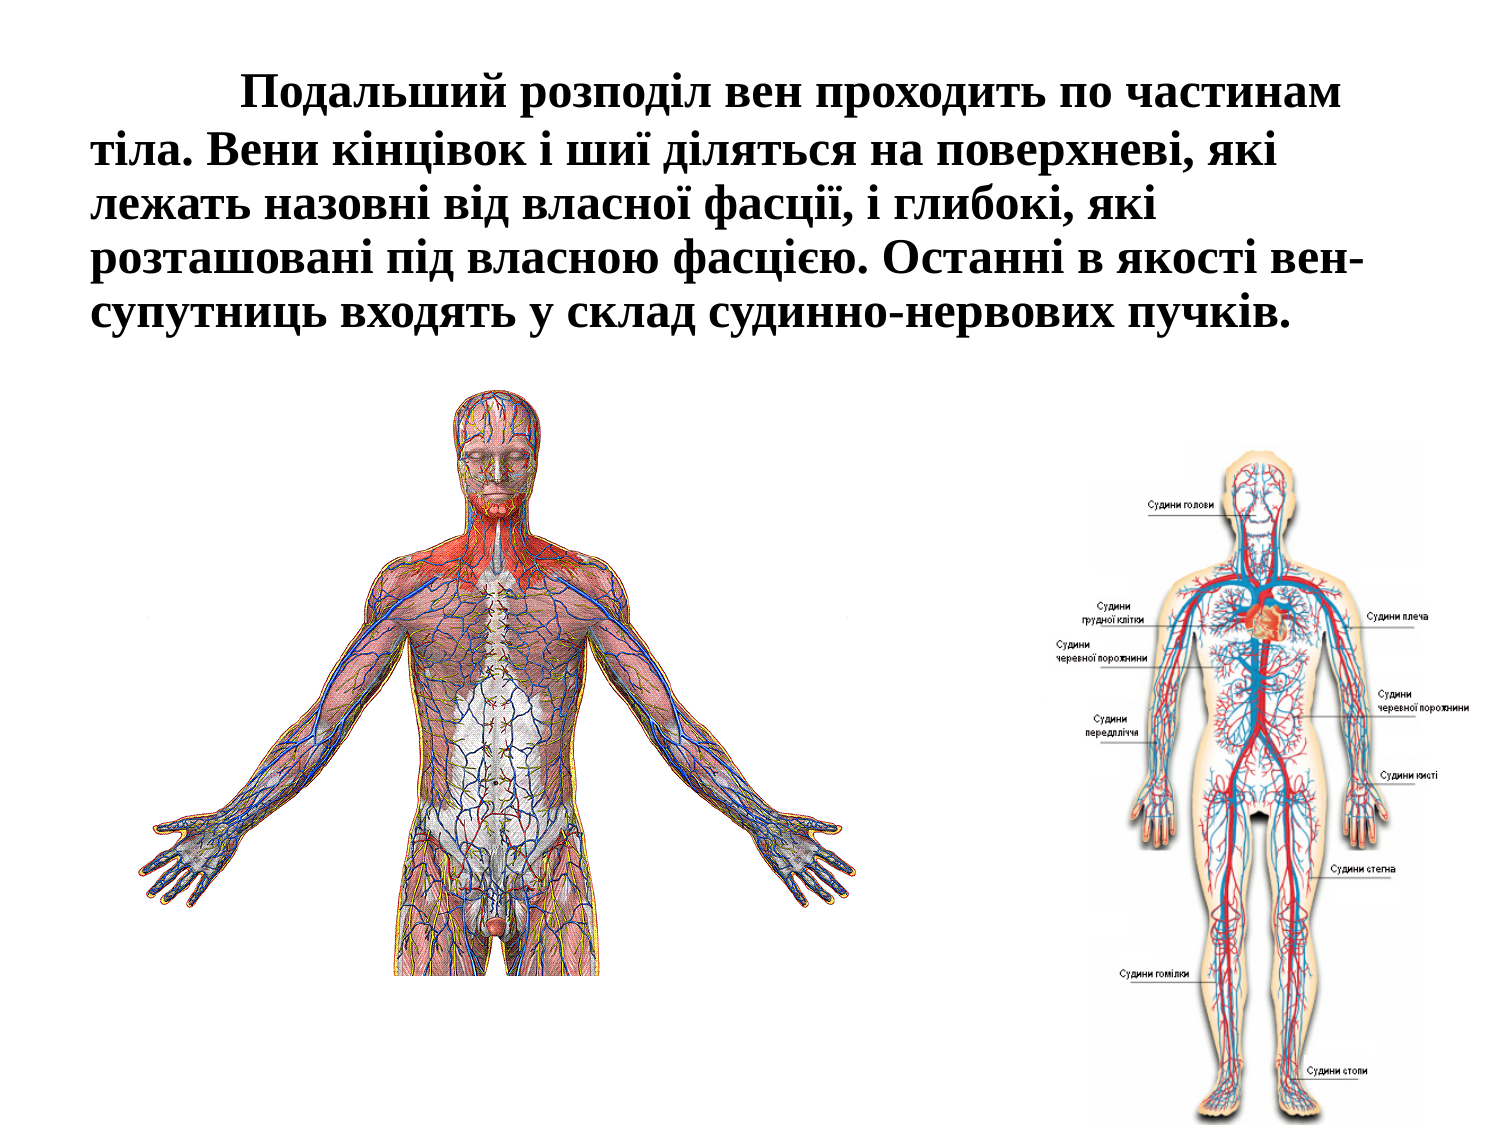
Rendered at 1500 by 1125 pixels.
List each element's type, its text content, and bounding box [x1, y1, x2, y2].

picture [135, 368, 1471, 1125]
list Подальший розподіл вен проходить по частинам тіла. Вени кінцівок і шиї діляться на поверхневі, які лежать назовні від власної фасції, і глибокі, які розташовані під власною фасцією. Останні в якості вен-супутниць входять у склад судинно-нервових пучків. [0, 42, 1447, 1125]
